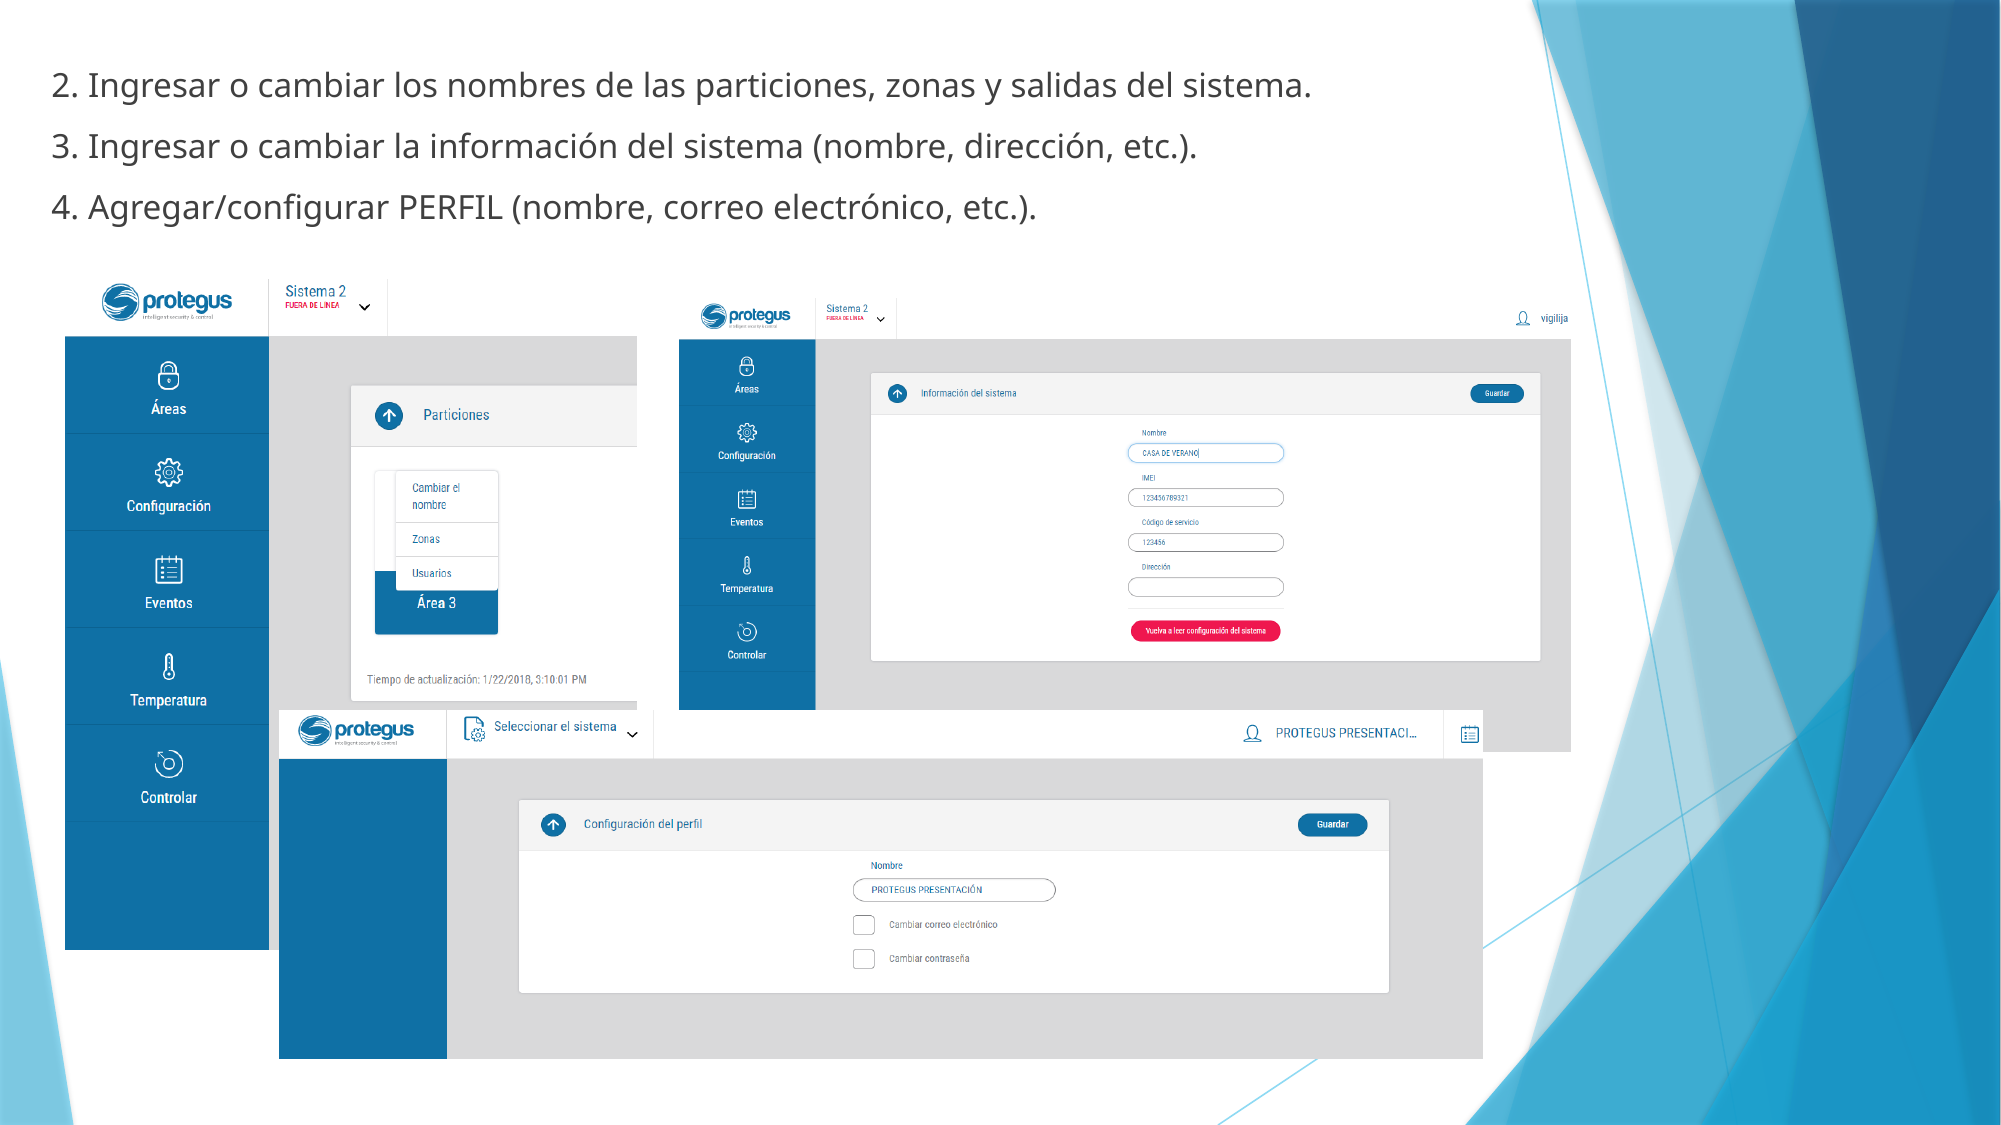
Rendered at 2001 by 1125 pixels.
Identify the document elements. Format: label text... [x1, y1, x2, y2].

list 2. Ingresar o cambiar los nombres de las particiones, zonas y salidas del sistema. 3. Ingresar o cambiar la información del sistema (nombre, dirección, etc.). 4. Agregar/configurar PERFIL (nombre, correo electrónico, etc.). [36, 56, 1591, 721]
picture [57, 278, 1572, 1060]
